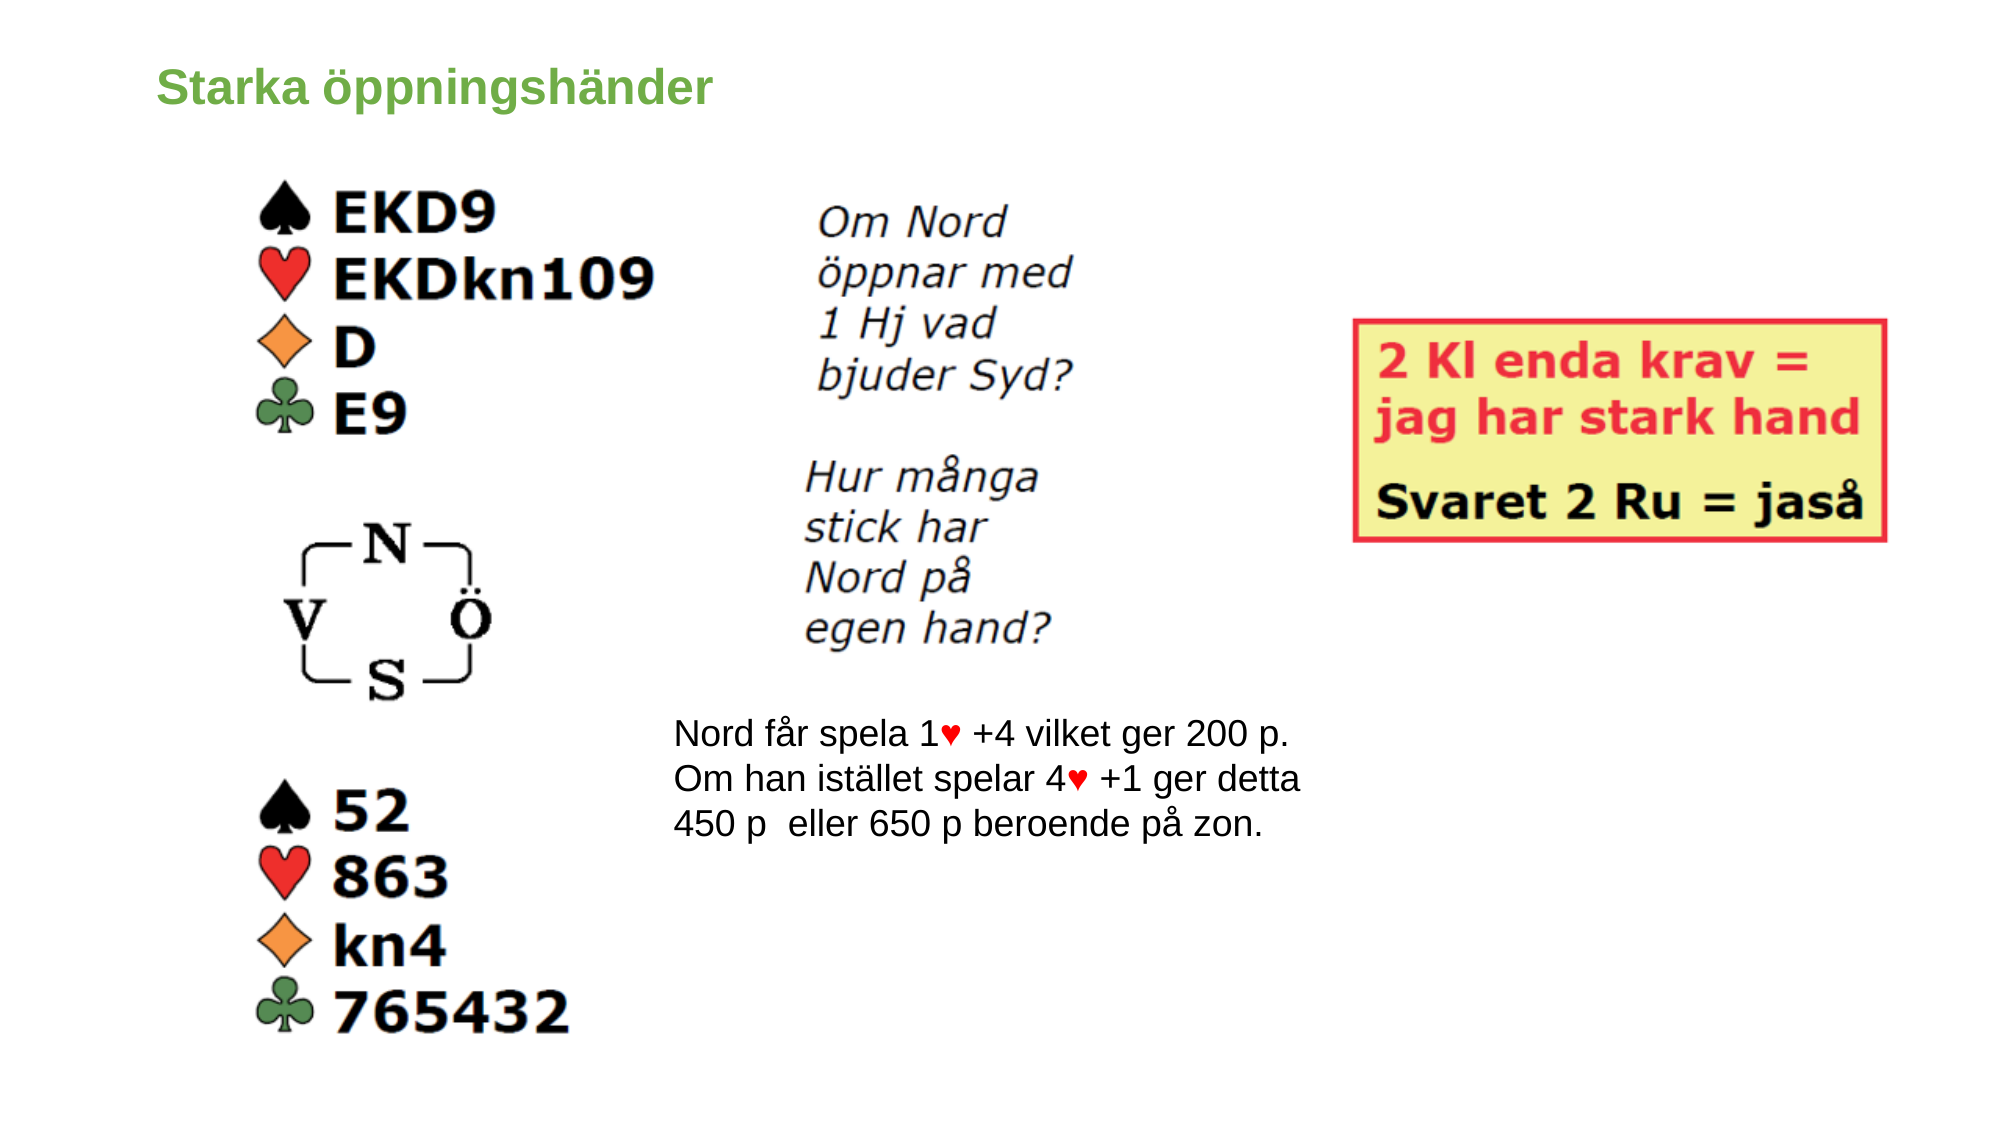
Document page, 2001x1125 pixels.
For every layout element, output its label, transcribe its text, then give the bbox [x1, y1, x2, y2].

text_box Starka öppningshänder [116, 47, 755, 123]
picture [782, 173, 1143, 680]
picture [1347, 308, 1911, 554]
text_box Nord får spela 1♥ +4 vilket ger 200 p. Om han istället spelar 4♥ +1 ger detta 450 p eller 650 p beroende på zon. [665, 701, 1348, 852]
picture [211, 154, 660, 1054]
